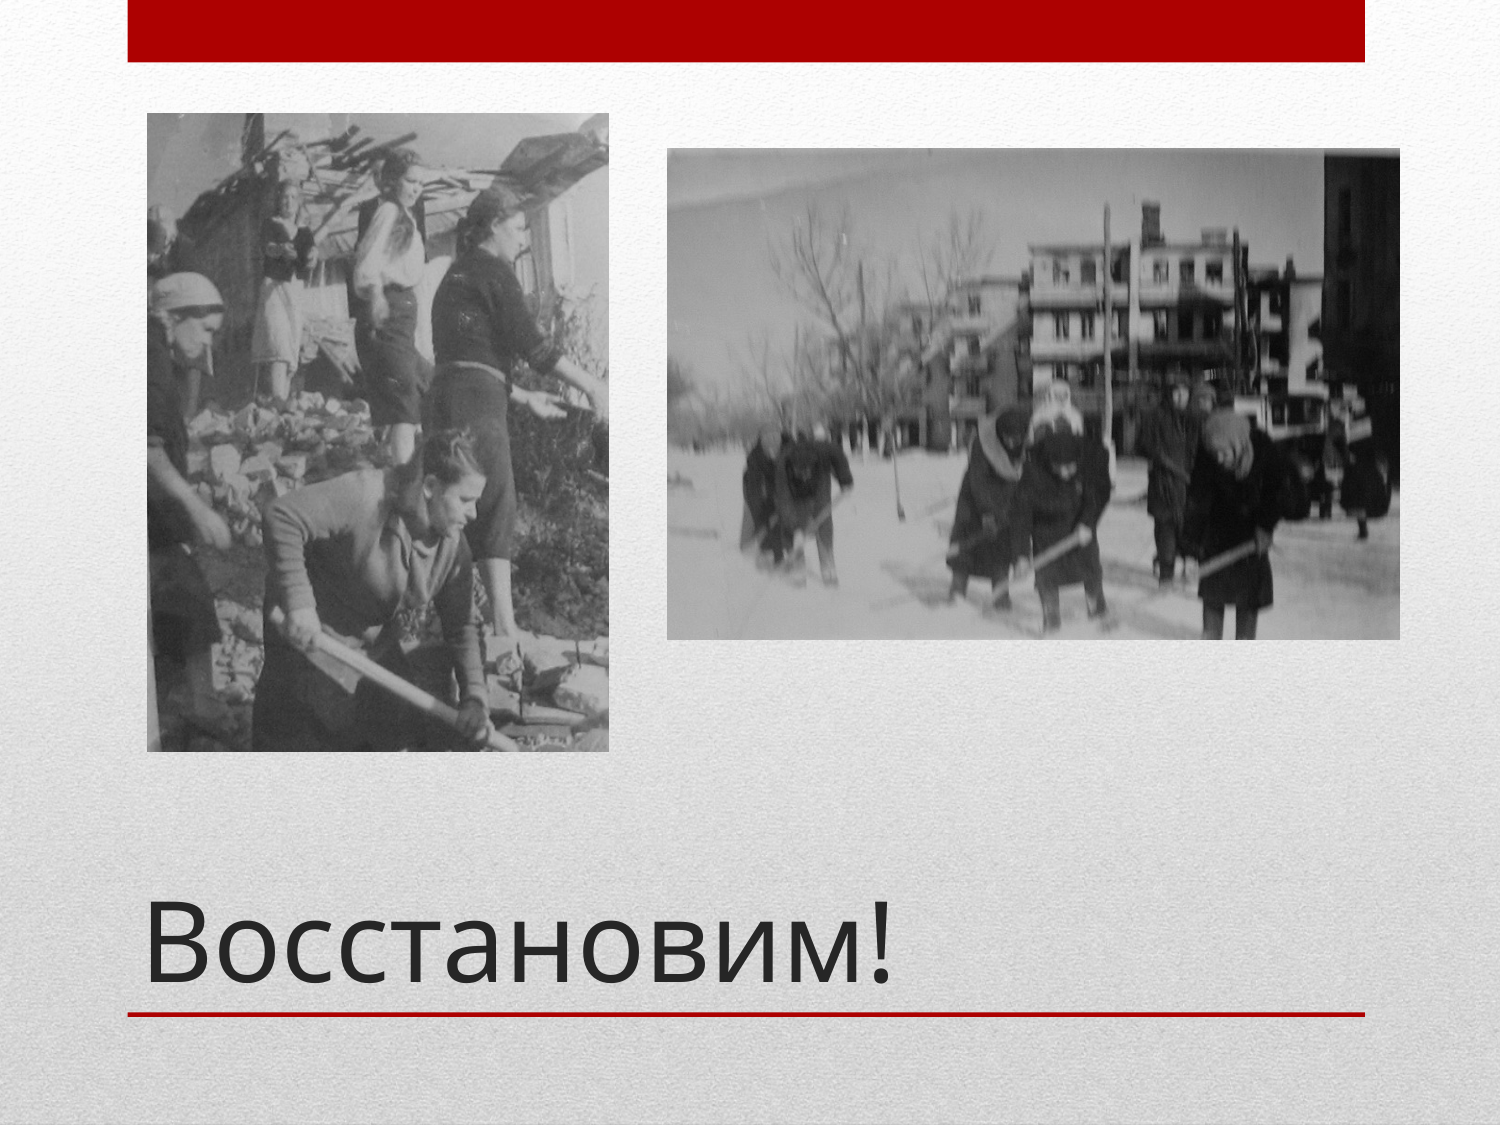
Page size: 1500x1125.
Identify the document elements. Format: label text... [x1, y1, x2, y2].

picture [146, 112, 610, 753]
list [666, 148, 1401, 640]
title Восстановим! [125, 750, 1238, 1013]
